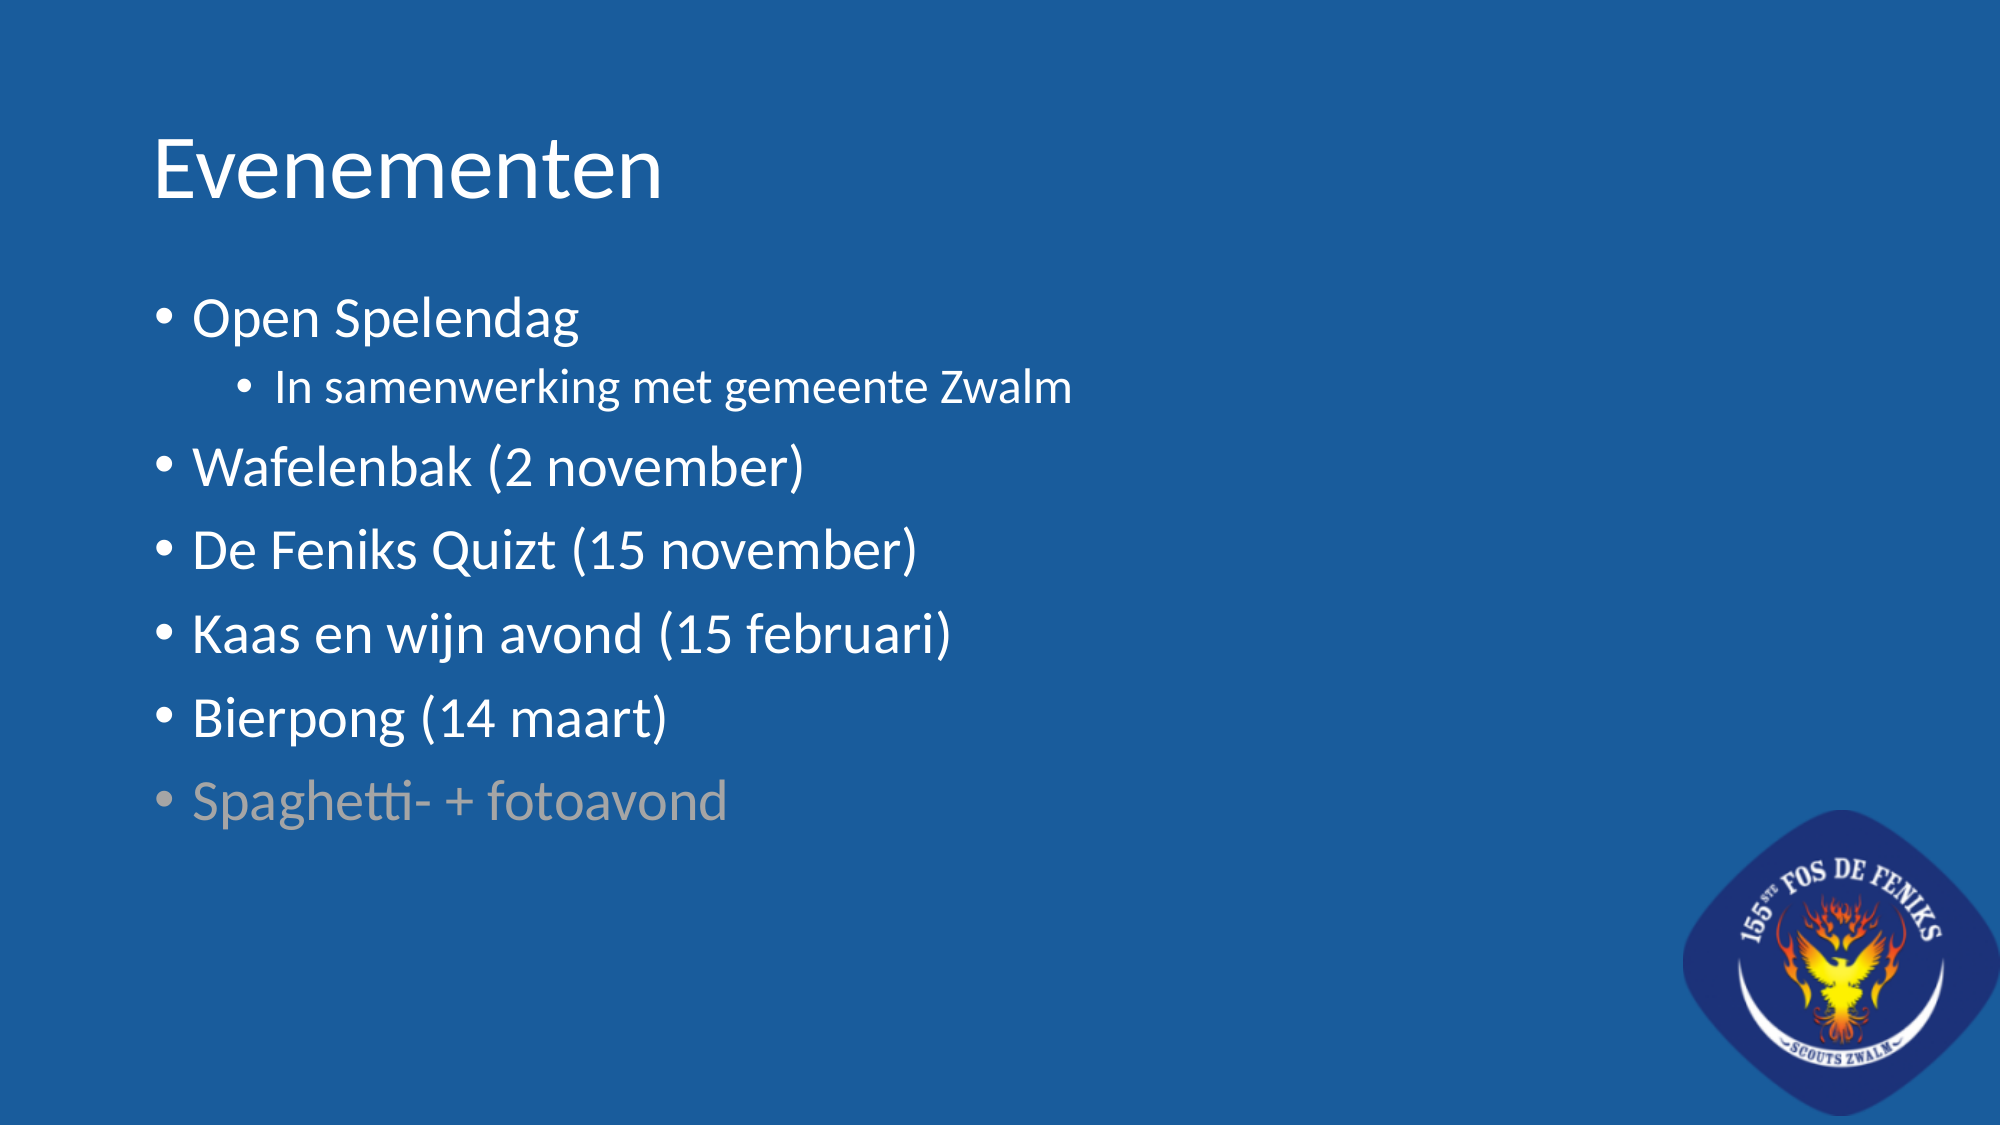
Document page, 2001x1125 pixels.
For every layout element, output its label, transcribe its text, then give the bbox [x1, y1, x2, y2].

title Evenementen [137, 59, 1863, 189]
picture [1682, 809, 2000, 1116]
list Open Spelendag In samenwerking met gemeente Zwalm Wafelenbak (2 november) De Feniks Quizt (15 november) Kaas en wijn avond (15 februari) Bierpong (14 maart) Spaghetti- + fotoavond [137, 189, 1863, 904]
